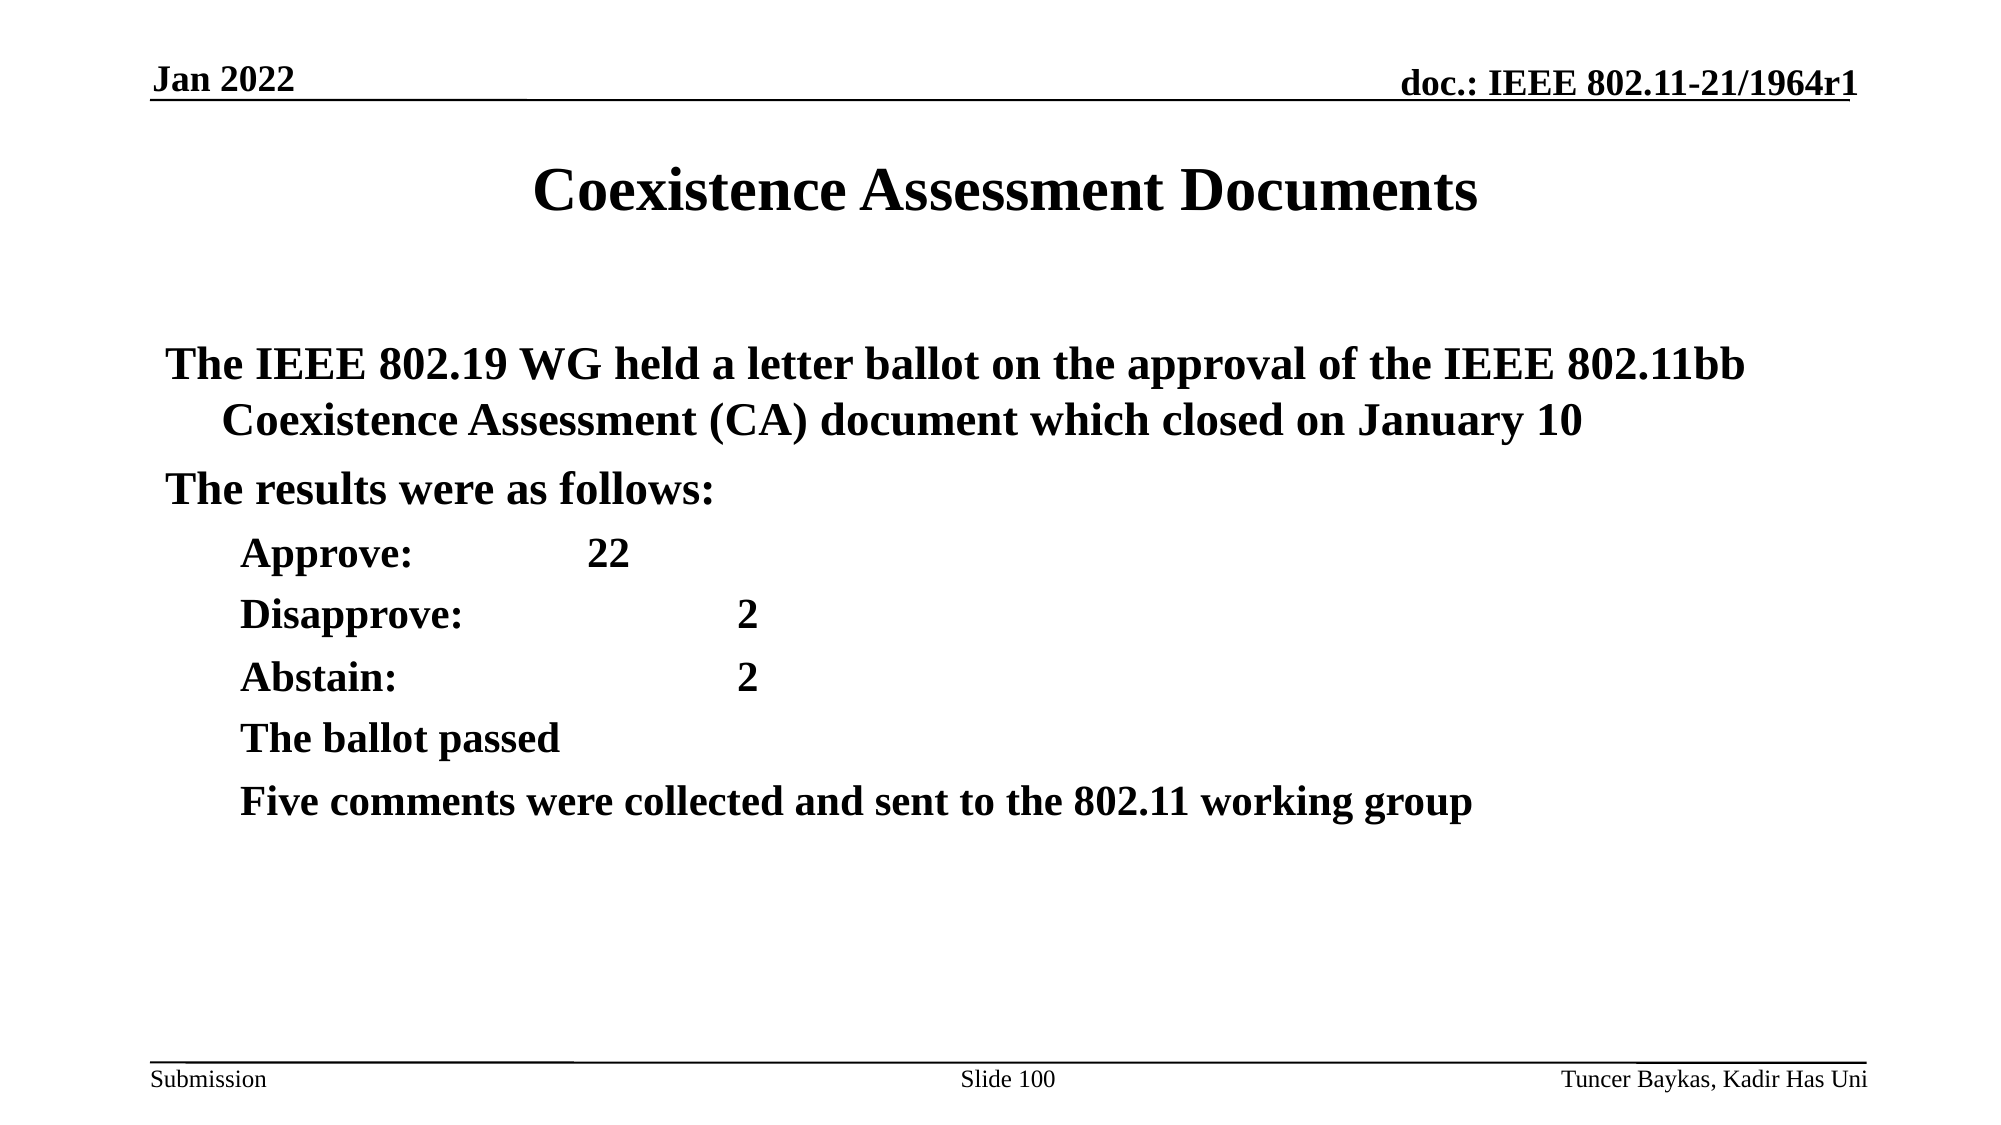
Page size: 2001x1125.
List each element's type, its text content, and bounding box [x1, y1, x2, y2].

title Coexistence Assessment Documents [308, 112, 1704, 259]
footer Tuncer Baykas, Kadir Has Uni [1171, 1061, 1869, 1093]
slide_number Slide 100 [950, 1061, 1067, 1123]
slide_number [152, 54, 563, 100]
list The IEEE 802.19 WG held a letter ballot on the approval of the IEEE 802.11bb Coexistence Assessment (CA) document which closed on January 10 The results were as follows: Approve: 22 Disapprove: 2 Abstain: 2 The ballot passed Five comments were collected and sent to the 802.11 working group [149, 324, 1850, 1000]
